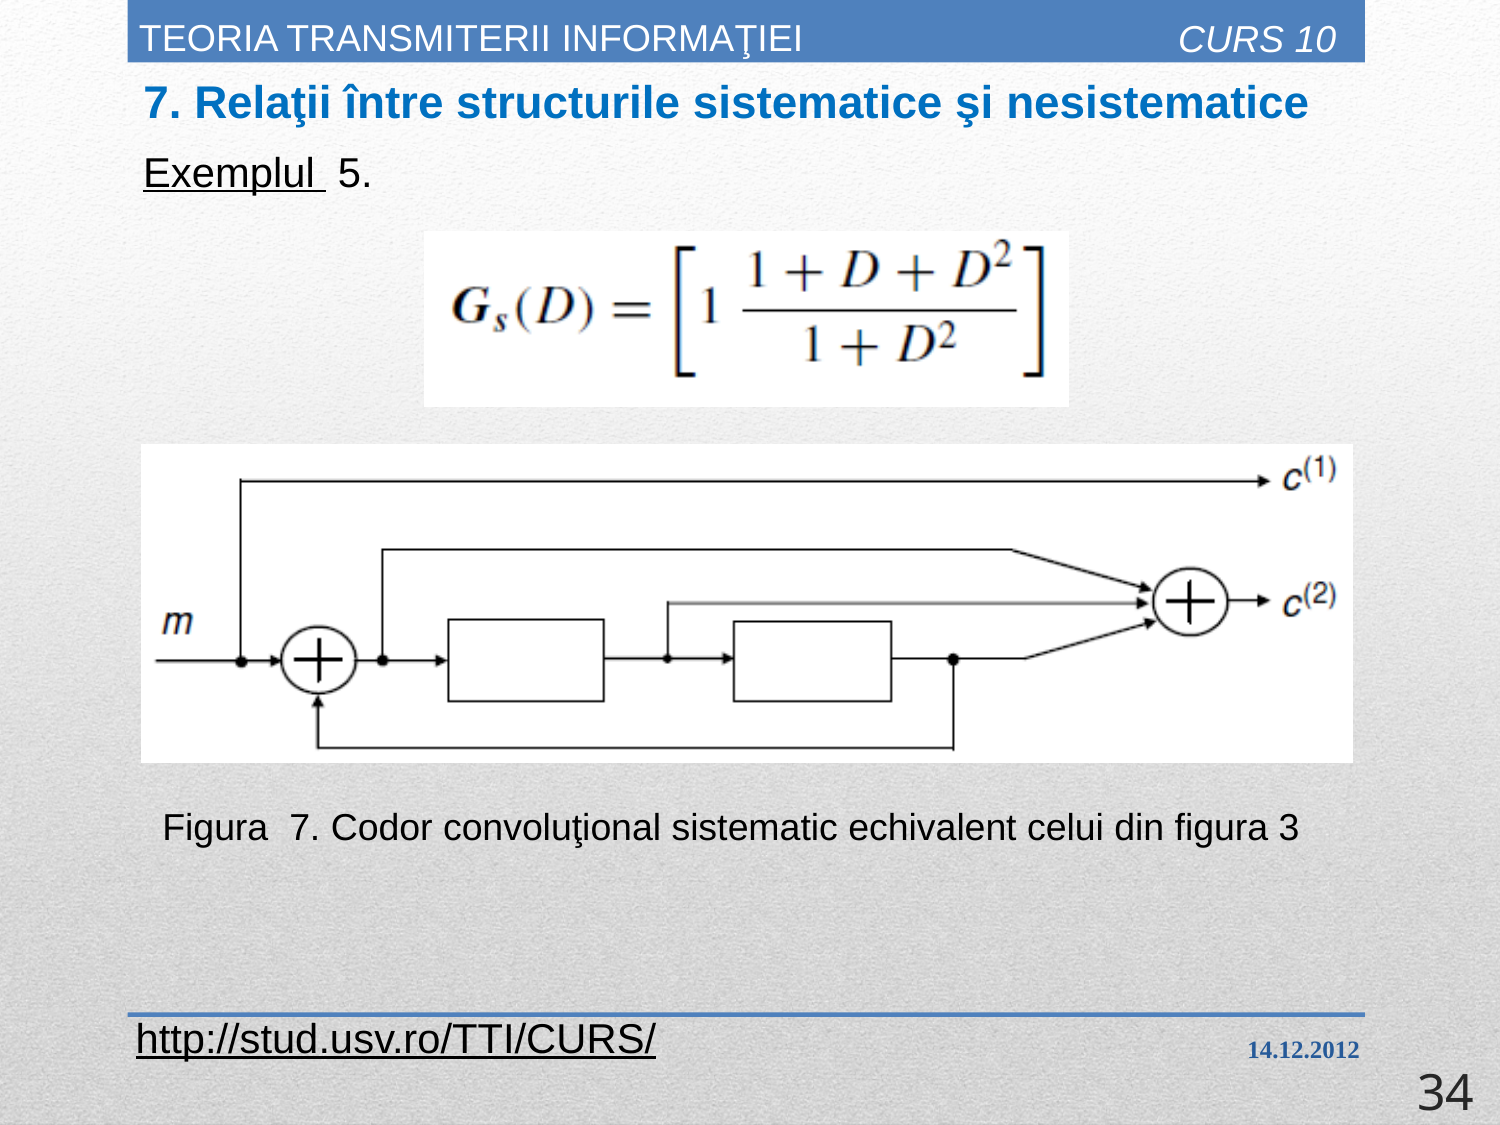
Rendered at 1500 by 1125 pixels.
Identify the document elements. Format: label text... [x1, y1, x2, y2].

picture [423, 230, 1070, 408]
title TEORIA TRANSMITERII INFORMAŢIEI [123, 3, 845, 67]
text_box Exemplul 5. [128, 113, 1365, 204]
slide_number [1025, 1018, 1375, 1079]
text_box Figura 7. Codor convoluţional sistematic echivalent celui din figura 3 [147, 795, 1355, 856]
text_box http://stud.usv.ro/TTI/CURS/ [120, 1004, 984, 1070]
picture [140, 443, 1354, 764]
text_box CURS 10 [1163, 7, 1365, 66]
text_box 7. Relaţii între structurile sistematice şi nesistematice [128, 66, 1372, 136]
slide_number 34 [1364, 1064, 1490, 1125]
